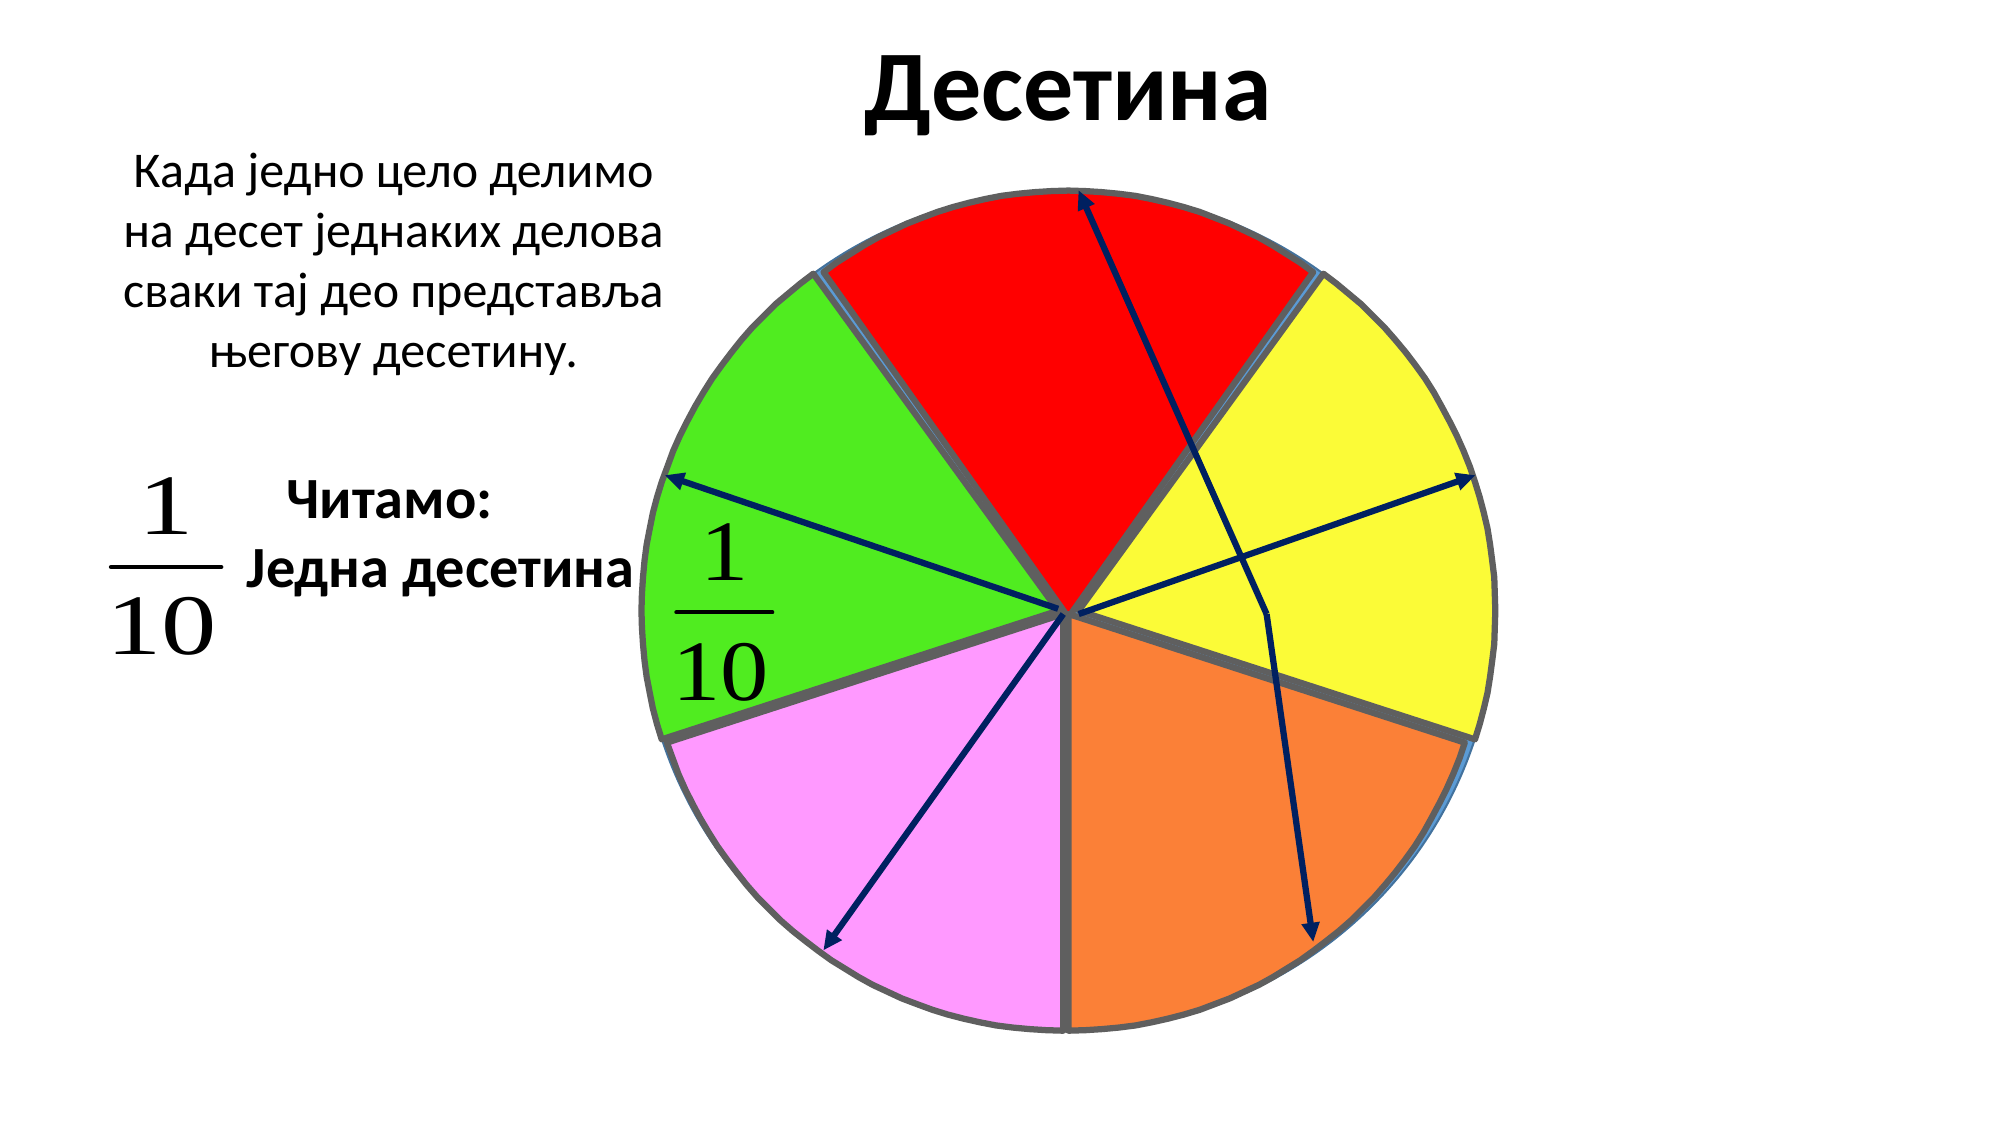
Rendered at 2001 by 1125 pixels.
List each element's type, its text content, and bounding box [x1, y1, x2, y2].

text_box Када једно цело делимо на десет једнаких делова сваки тај део представља његову десетину. [46, 129, 741, 385]
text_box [1068, 190, 1079, 614]
text_box [1177, 454, 1201, 475]
text_box [1068, 693, 1465, 1031]
text_box [1314, 481, 1496, 740]
text_box Десетина [849, 12, 1314, 148]
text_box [660, 497, 789, 720]
text_box [1055, 607, 1065, 614]
text_box [660, 720, 856, 977]
text_box [663, 273, 960, 497]
text_box [1079, 210, 1189, 475]
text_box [665, 475, 1059, 609]
text_box [1080, 190, 1314, 441]
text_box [92, 452, 241, 675]
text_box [1079, 475, 1475, 615]
text_box Читамо: Једна десетина [241, 452, 663, 607]
text_box [1029, 616, 1476, 1032]
text_box [789, 688, 823, 702]
text_box [1197, 273, 1473, 475]
text_box [641, 607, 722, 740]
text_box [823, 190, 1068, 617]
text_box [1068, 614, 1314, 942]
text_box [823, 613, 1064, 950]
text_box [666, 691, 1064, 1031]
text_box [789, 609, 1055, 699]
text_box [777, 189, 1362, 475]
